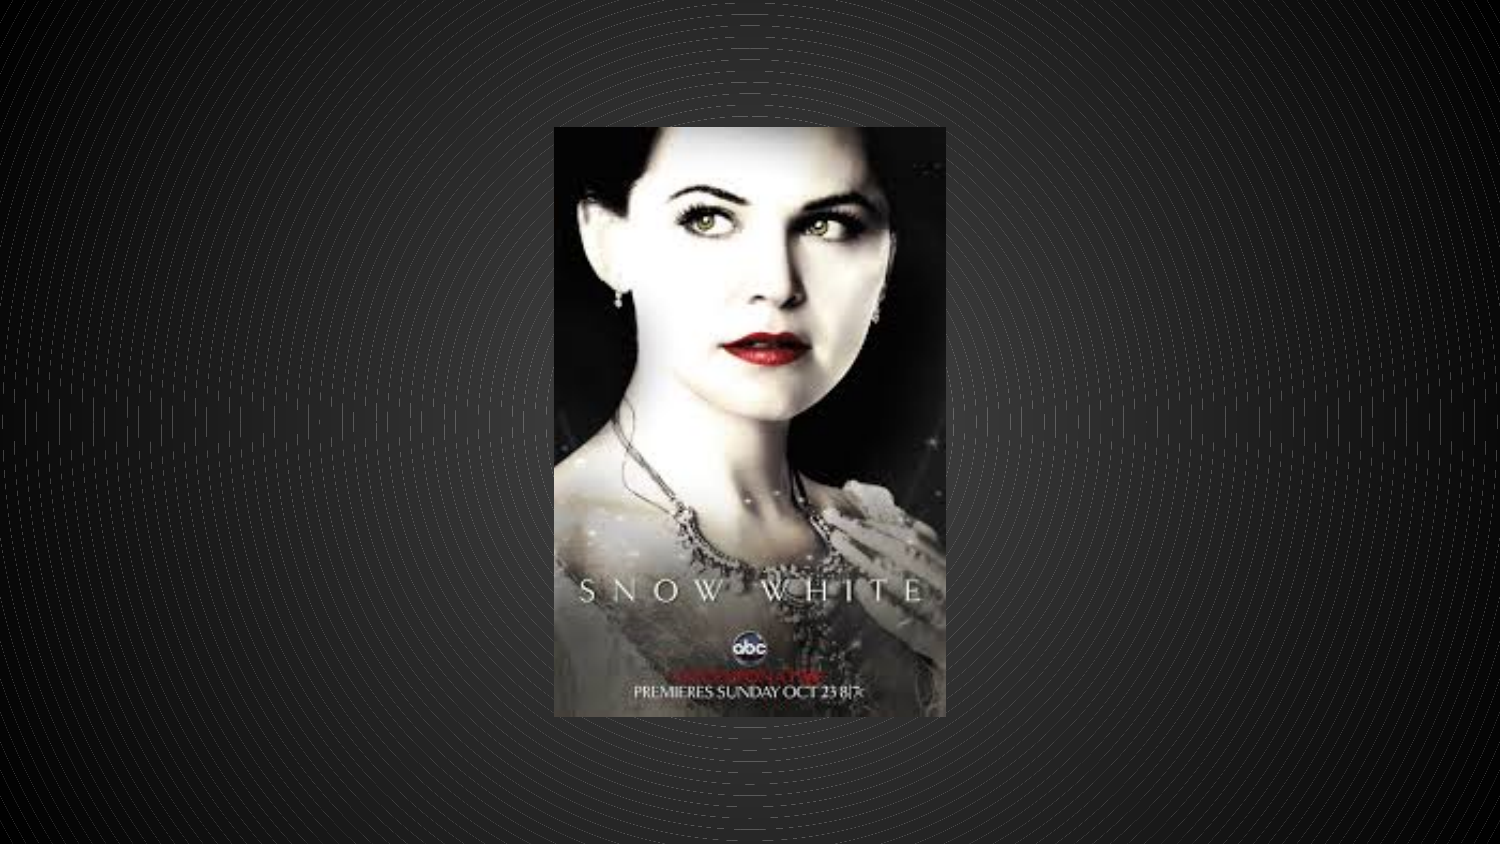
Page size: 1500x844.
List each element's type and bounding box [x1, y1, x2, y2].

picture [553, 127, 947, 717]
